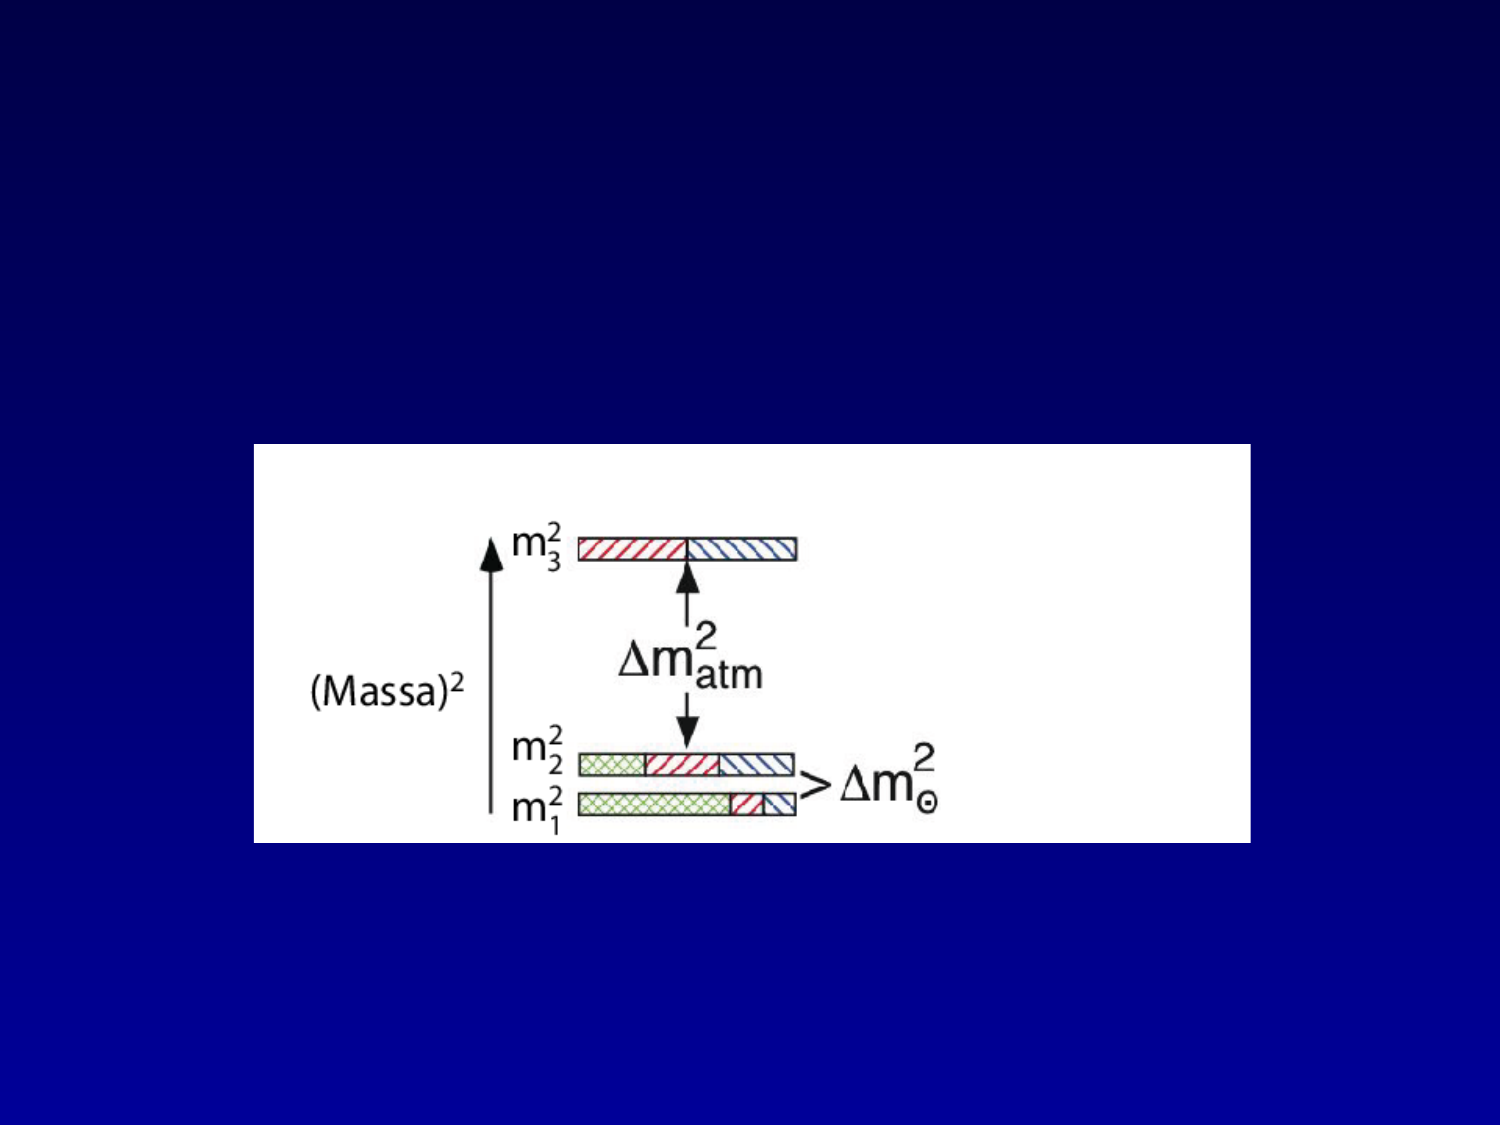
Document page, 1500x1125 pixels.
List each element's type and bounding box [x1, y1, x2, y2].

picture [253, 444, 1251, 844]
